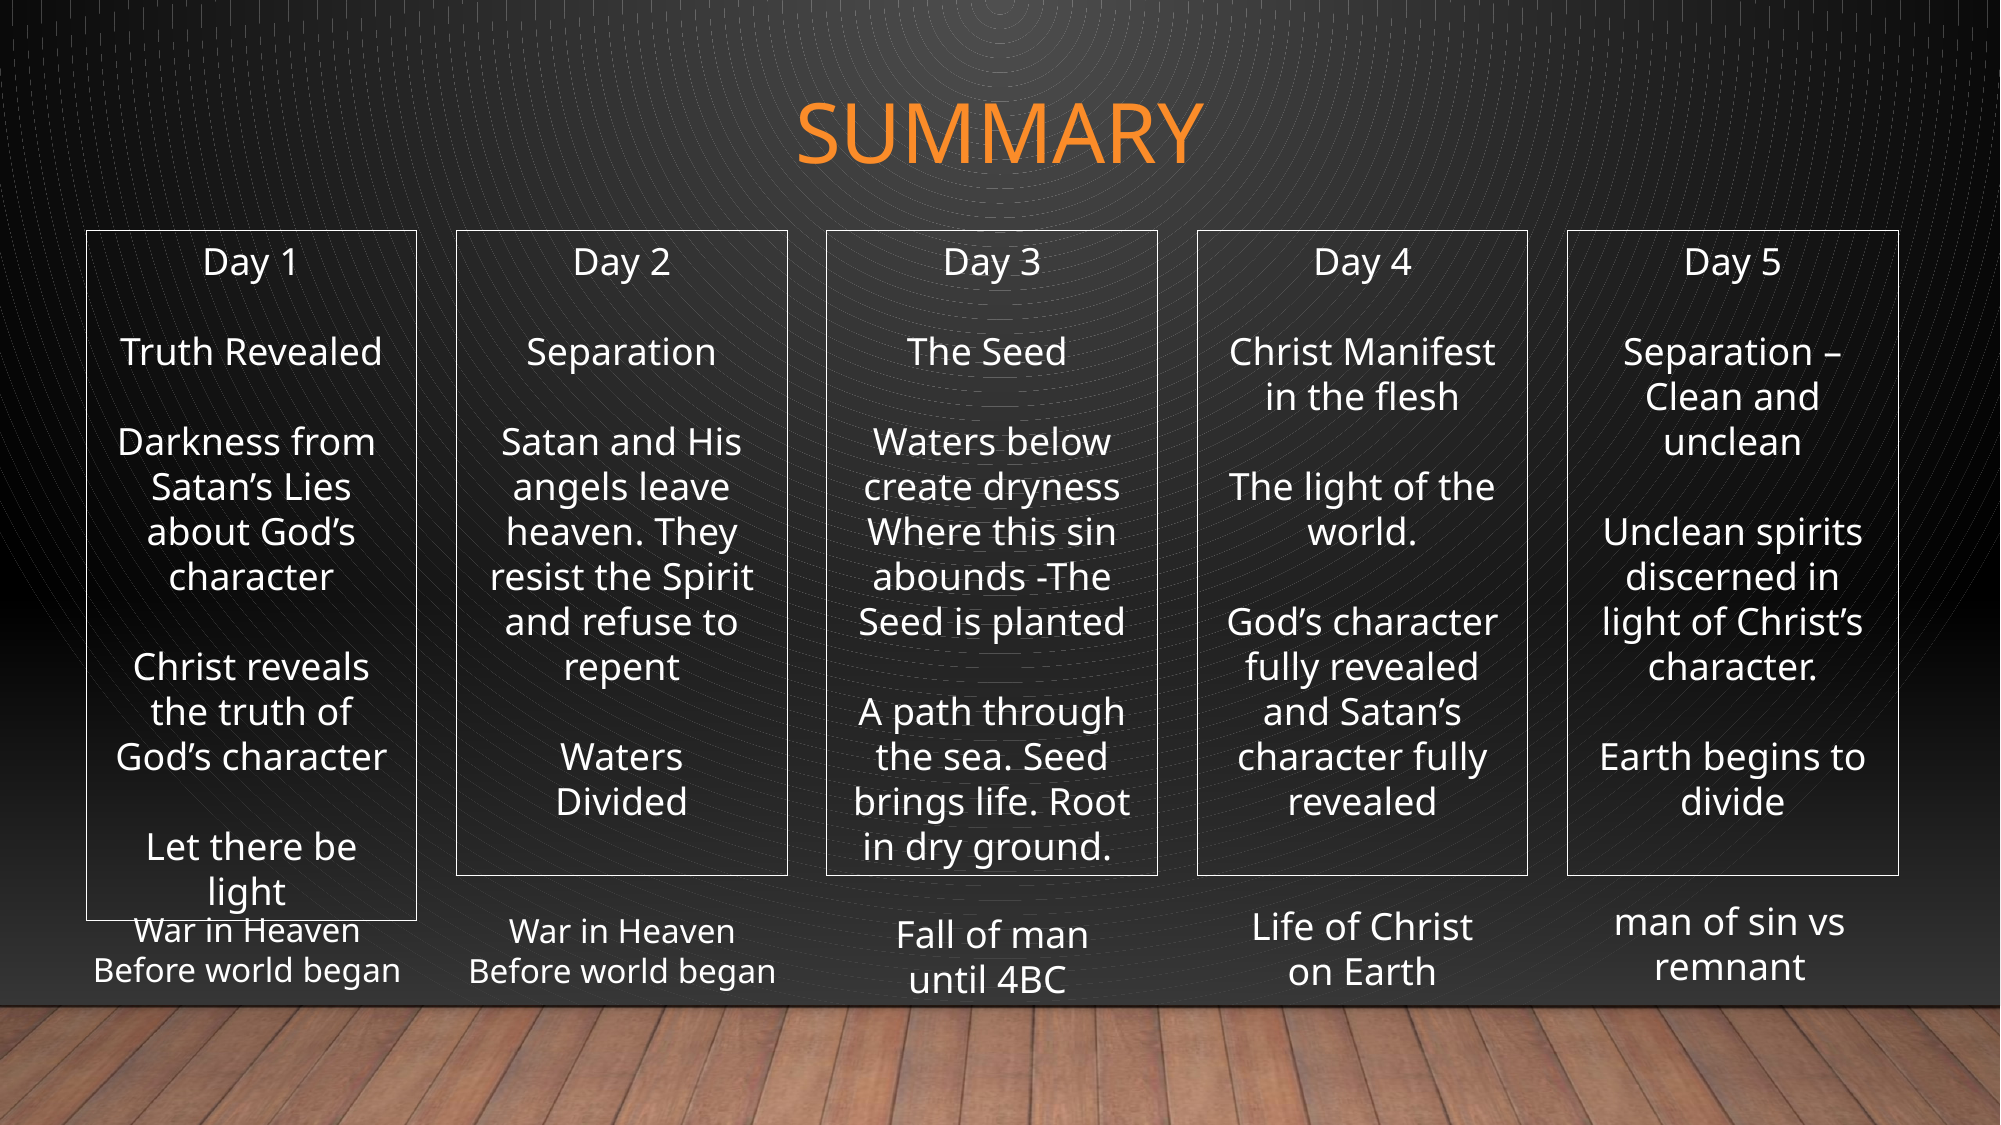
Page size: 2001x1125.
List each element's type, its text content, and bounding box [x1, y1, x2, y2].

text_box War in Heaven Before world began [76, 901, 419, 997]
text_box Day 5 Separation – Clean and unclean Unclean spirits discerned in light of Christ’s character. Earth begins to divide [1567, 230, 1899, 876]
title Summary [238, 50, 1763, 223]
text_box Day 4 Christ Manifest in the flesh The light of the world. God’s character fully revealed and Satan’s character fully revealed [1197, 230, 1528, 876]
text_box War in Heaven Before world began [451, 903, 794, 998]
text_box Day 1 Truth Revealed Darkness from Satan’s Lies about God’s character Christ reveals the truth of God’s character Let there be light [86, 230, 417, 901]
picture [0, 1005, 2000, 1125]
text_box Day 3 The Seed Waters below create dryness Where this sin abounds -The Seed is planted A path through the sea. Seed brings life. Root in dry ground. [826, 230, 1158, 876]
text_box Day 2 Separation Satan and His angels leave heaven. They resist the Spirit and refuse to repent Waters Divided [456, 230, 788, 876]
text_box Fall of man until 4BC [847, 903, 1138, 1008]
text_box man of sin vs remnant [1584, 890, 1875, 995]
text_box Life of Christ on Earth [1217, 895, 1508, 1000]
